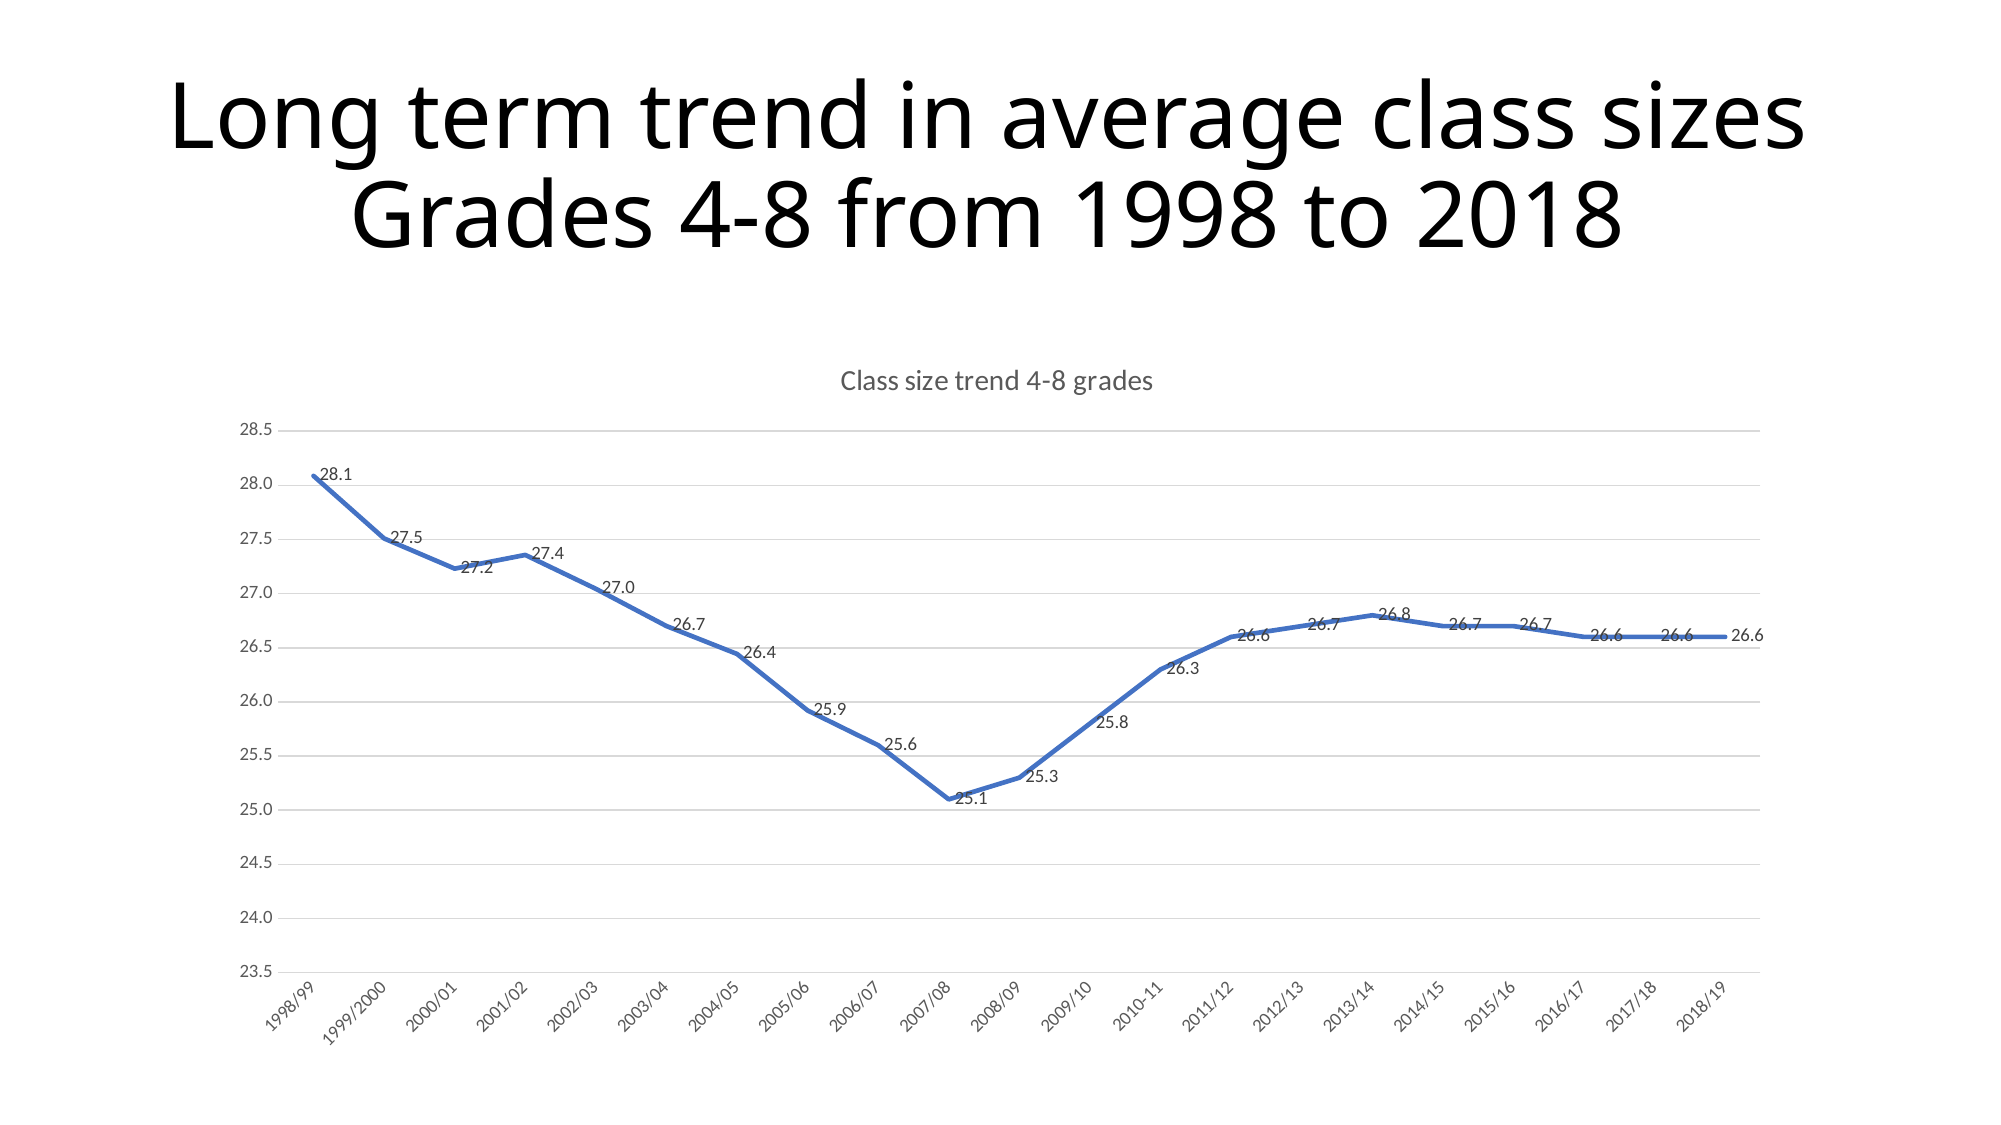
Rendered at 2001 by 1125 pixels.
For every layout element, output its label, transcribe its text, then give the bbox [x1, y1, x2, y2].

chart [207, 337, 1793, 1066]
title Long term trend in average class sizes Grades 4-8 from 1998 to 2018 [137, 59, 1863, 278]
